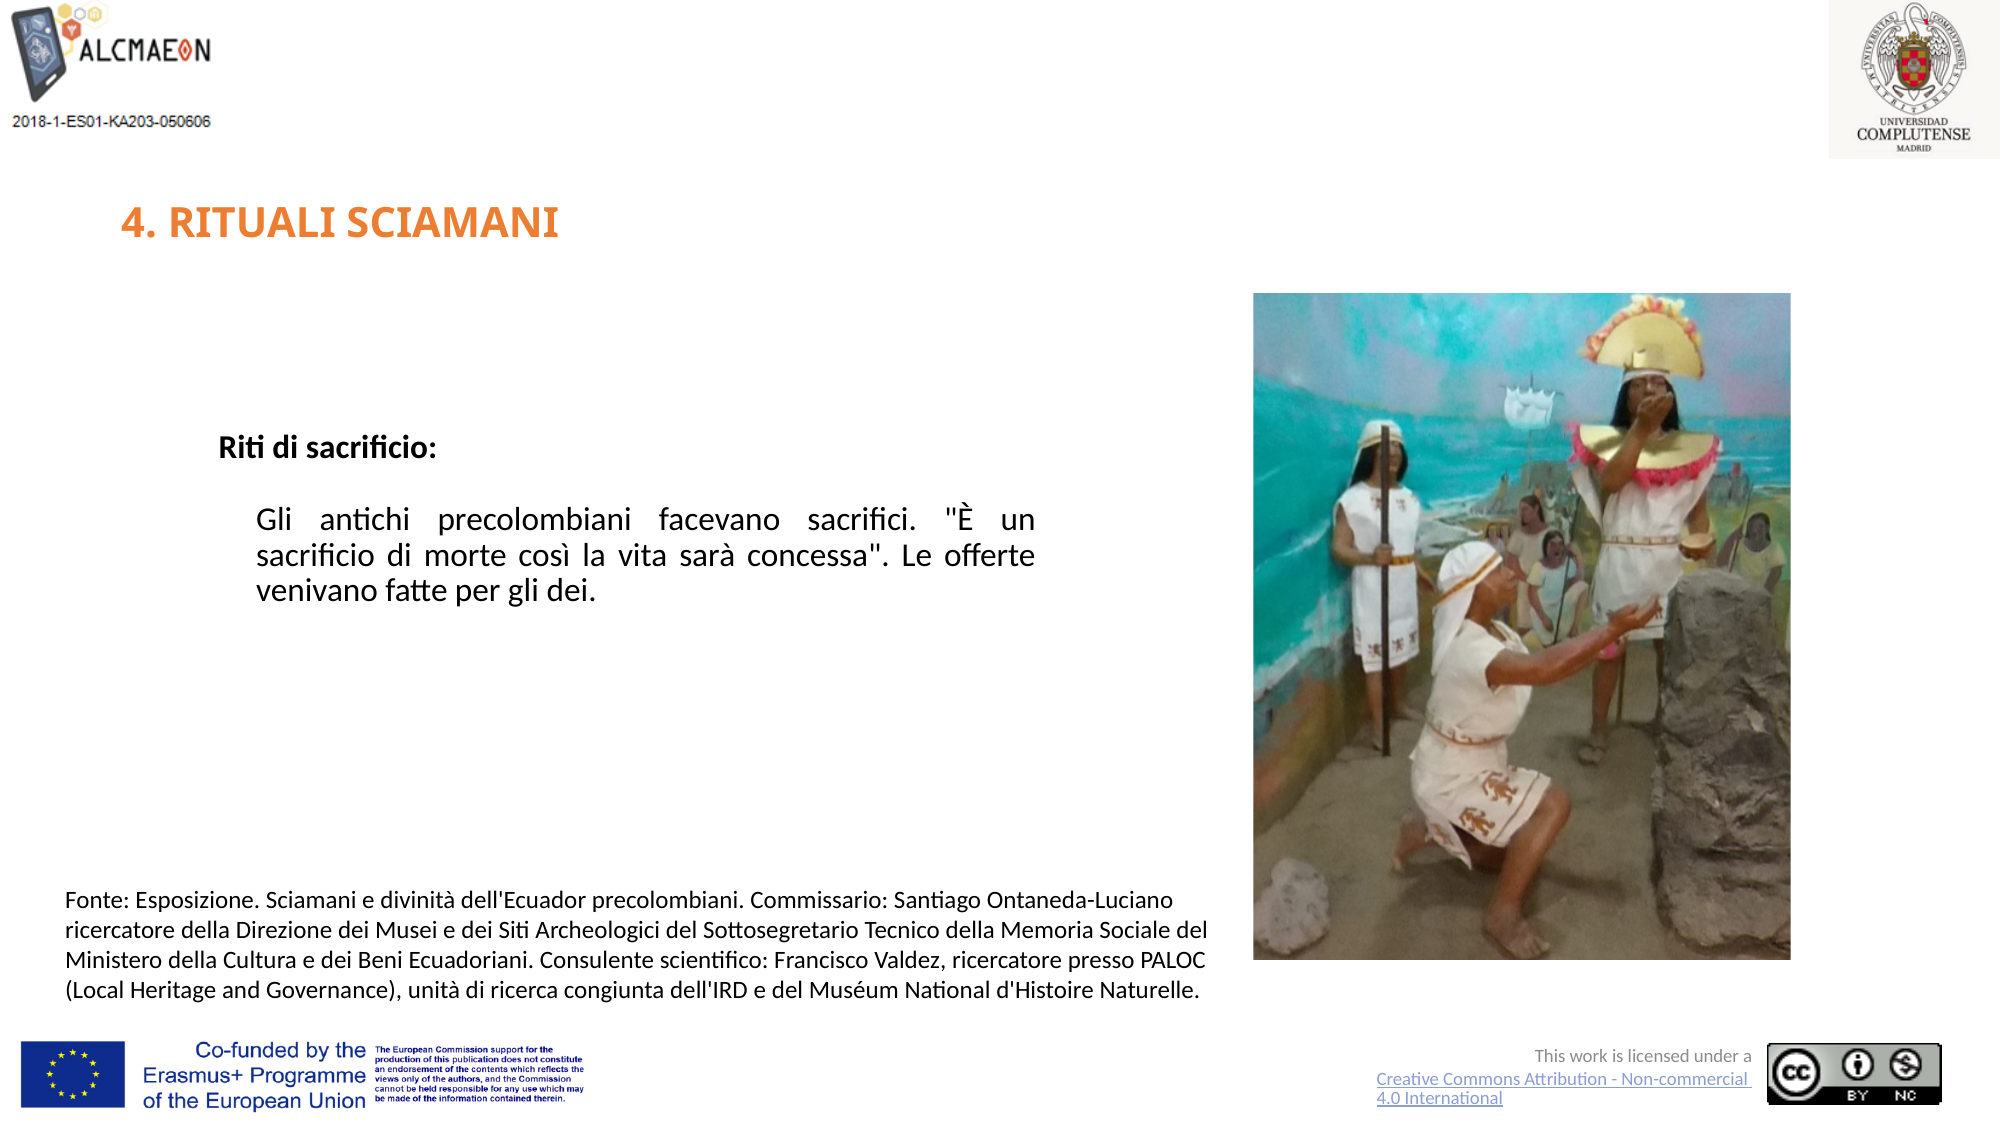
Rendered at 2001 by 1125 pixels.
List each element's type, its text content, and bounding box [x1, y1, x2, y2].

picture [1767, 1043, 1942, 1105]
title 4. RITUALI SCIAMANI [106, 178, 1832, 269]
picture [0, 0, 222, 140]
picture [16, 1035, 591, 1113]
picture [1253, 293, 1791, 960]
text_box Fonte: Esposizione. Sciamani e divinità dell'Ecuador precolombiani. Commissario: Santiago Ontaneda-Luciano ricercatore della Direzione dei Musei e dei Siti Archeologici del Sottosegretario Tecnico della Memoria Sociale del Ministero della Cultura e dei Beni Ecuadoriani. Consulente scientifico: Francisco Valdez, ricercatore presso PALOC (Local Heritage and Governance), unità di ricerca congiunta dell'IRD e del Muséum National d'Histoire Naturelle. [50, 876, 1232, 1041]
picture [1829, 0, 2000, 159]
list Riti di sacrificio: Gli antichi precolombiani facevano sacrifici. "È un sacrificio di morte così la vita sarà concessa". Le offerte venivano fatte per gli dei. [203, 422, 1173, 656]
